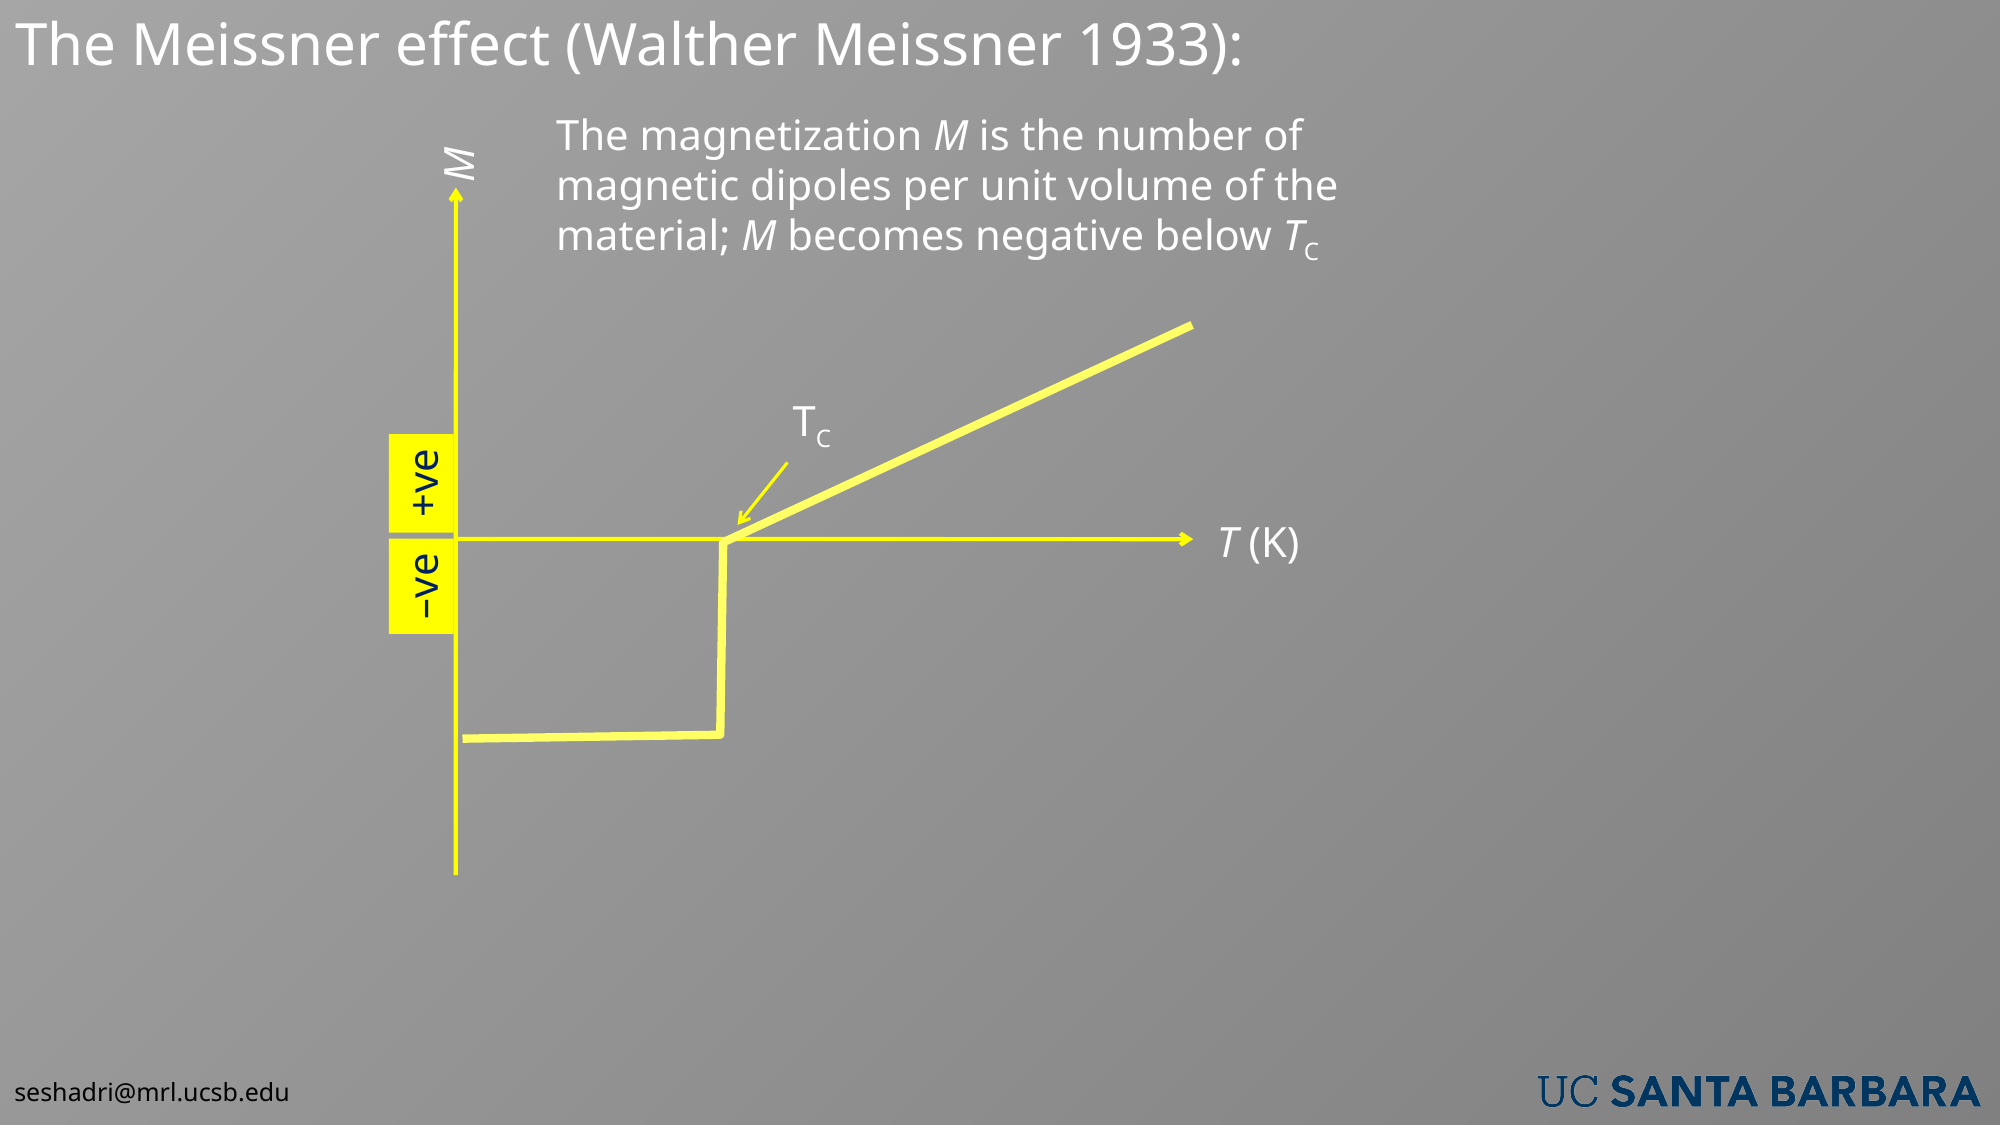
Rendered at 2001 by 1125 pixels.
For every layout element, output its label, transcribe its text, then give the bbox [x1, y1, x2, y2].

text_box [730, 468, 794, 520]
text_box TC [777, 387, 847, 460]
picture [1537, 1074, 1982, 1108]
text_box +ve [388, 434, 454, 529]
text_box –ve [388, 541, 454, 634]
text_box [791, 324, 1193, 537]
text_box M [425, 132, 490, 197]
text_box The magnetization M is the number of magnetic dipoles per unit volume of the material; M becomes negative below TC [541, 101, 1487, 273]
text_box The Meissner effect (Walther Meissner 1933): [0, 0, 2000, 85]
text_box T (K) [1202, 508, 1315, 573]
text_box [462, 549, 797, 740]
